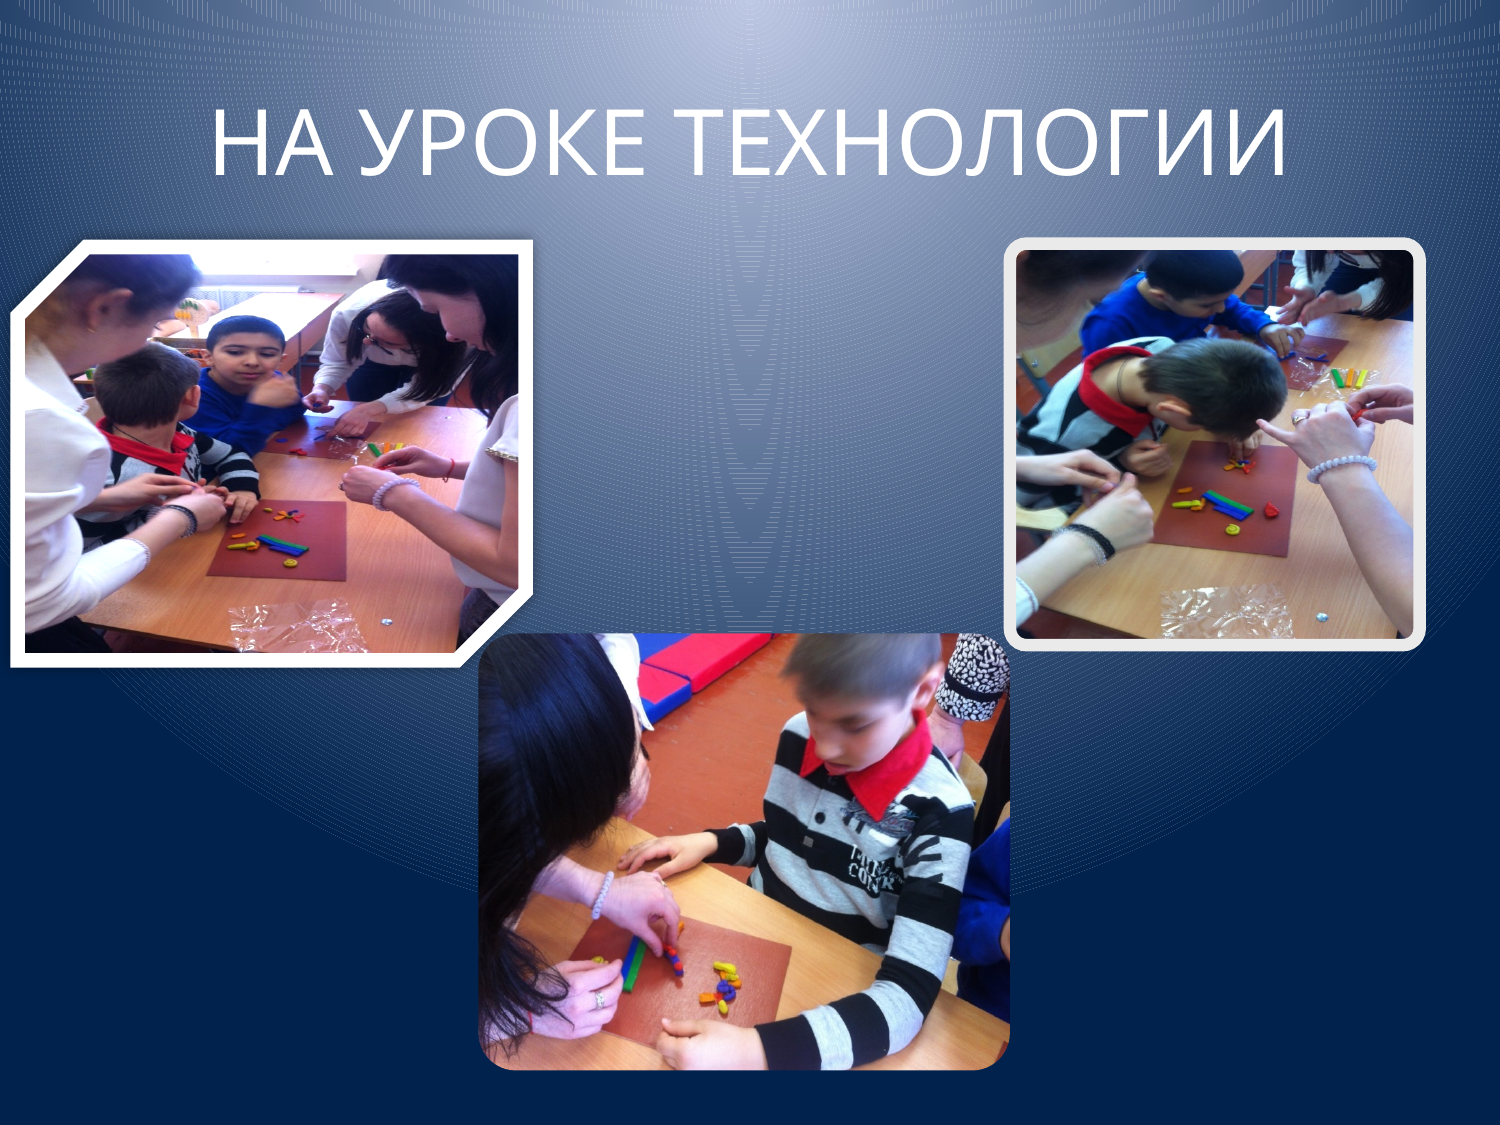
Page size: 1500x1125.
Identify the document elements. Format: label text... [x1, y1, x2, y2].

picture [478, 633, 1011, 1071]
picture [1013, 239, 1416, 650]
title НА УРОКЕ ТЕХНОЛОГИИ [75, 45, 1425, 233]
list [64, 199, 479, 708]
